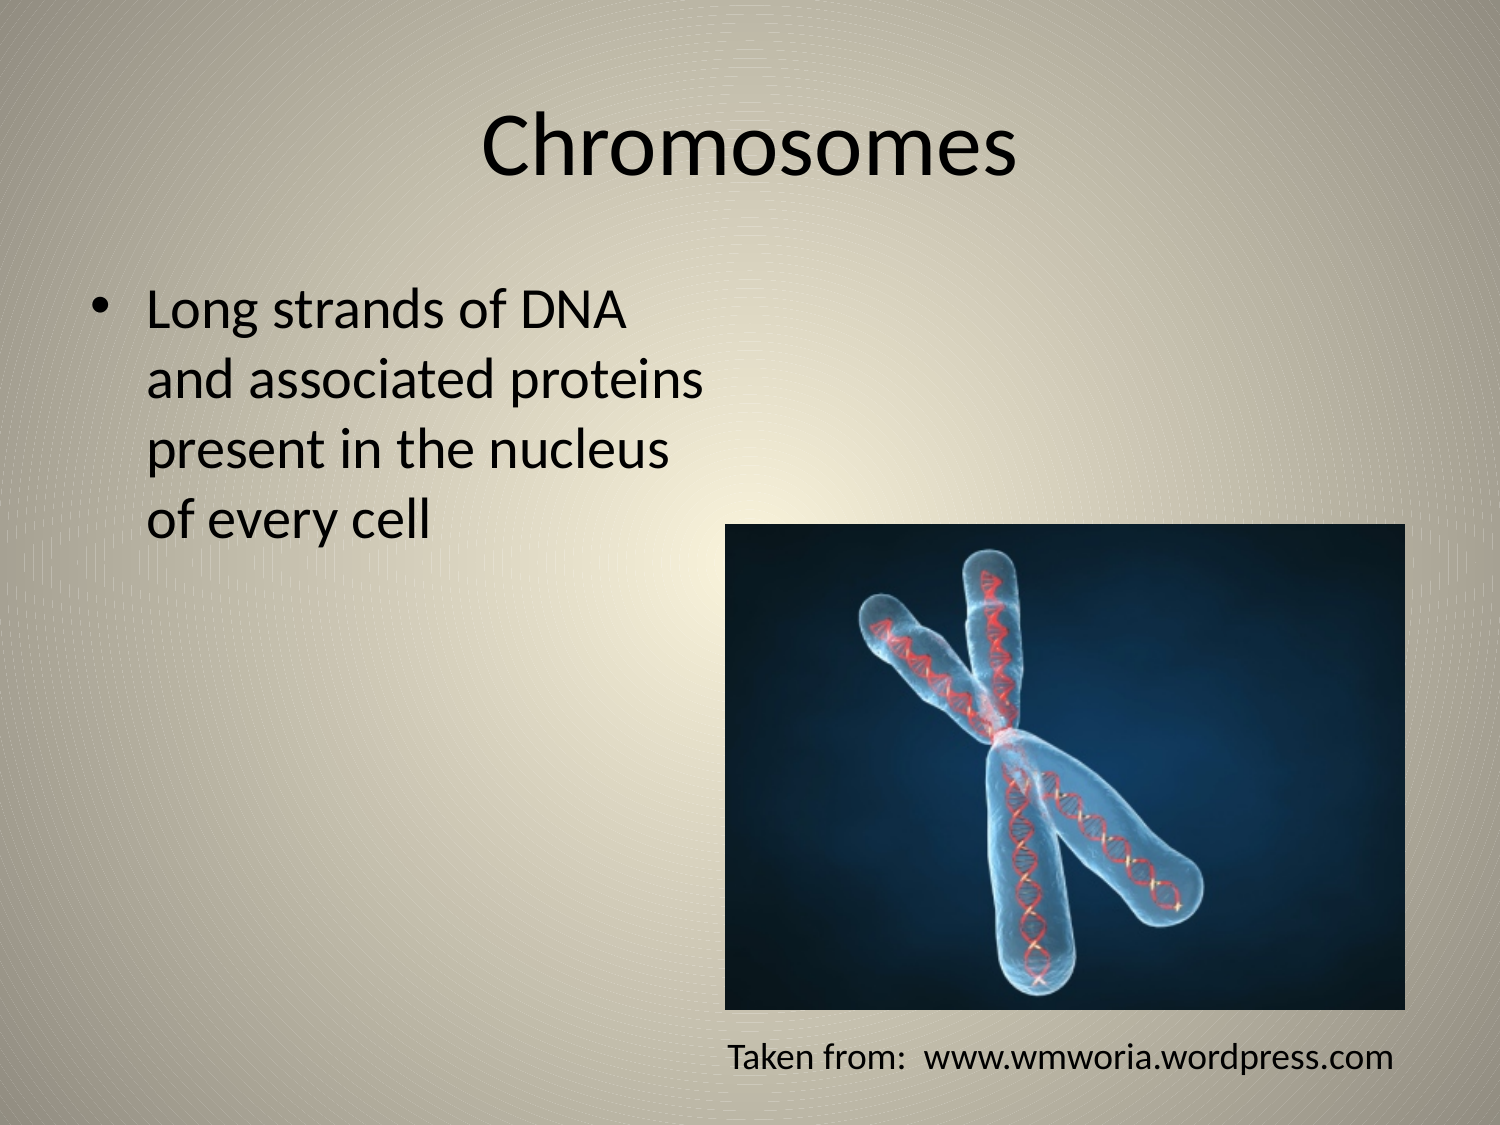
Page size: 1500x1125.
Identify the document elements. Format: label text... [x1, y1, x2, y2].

title Chromosomes [75, 45, 1425, 233]
text_box Taken from: www.wmworia.wordpress.com [712, 1024, 1438, 1085]
list Long strands of DNA and associated proteins present in the nucleus of every cell [75, 262, 738, 1005]
picture [724, 524, 1405, 1010]
